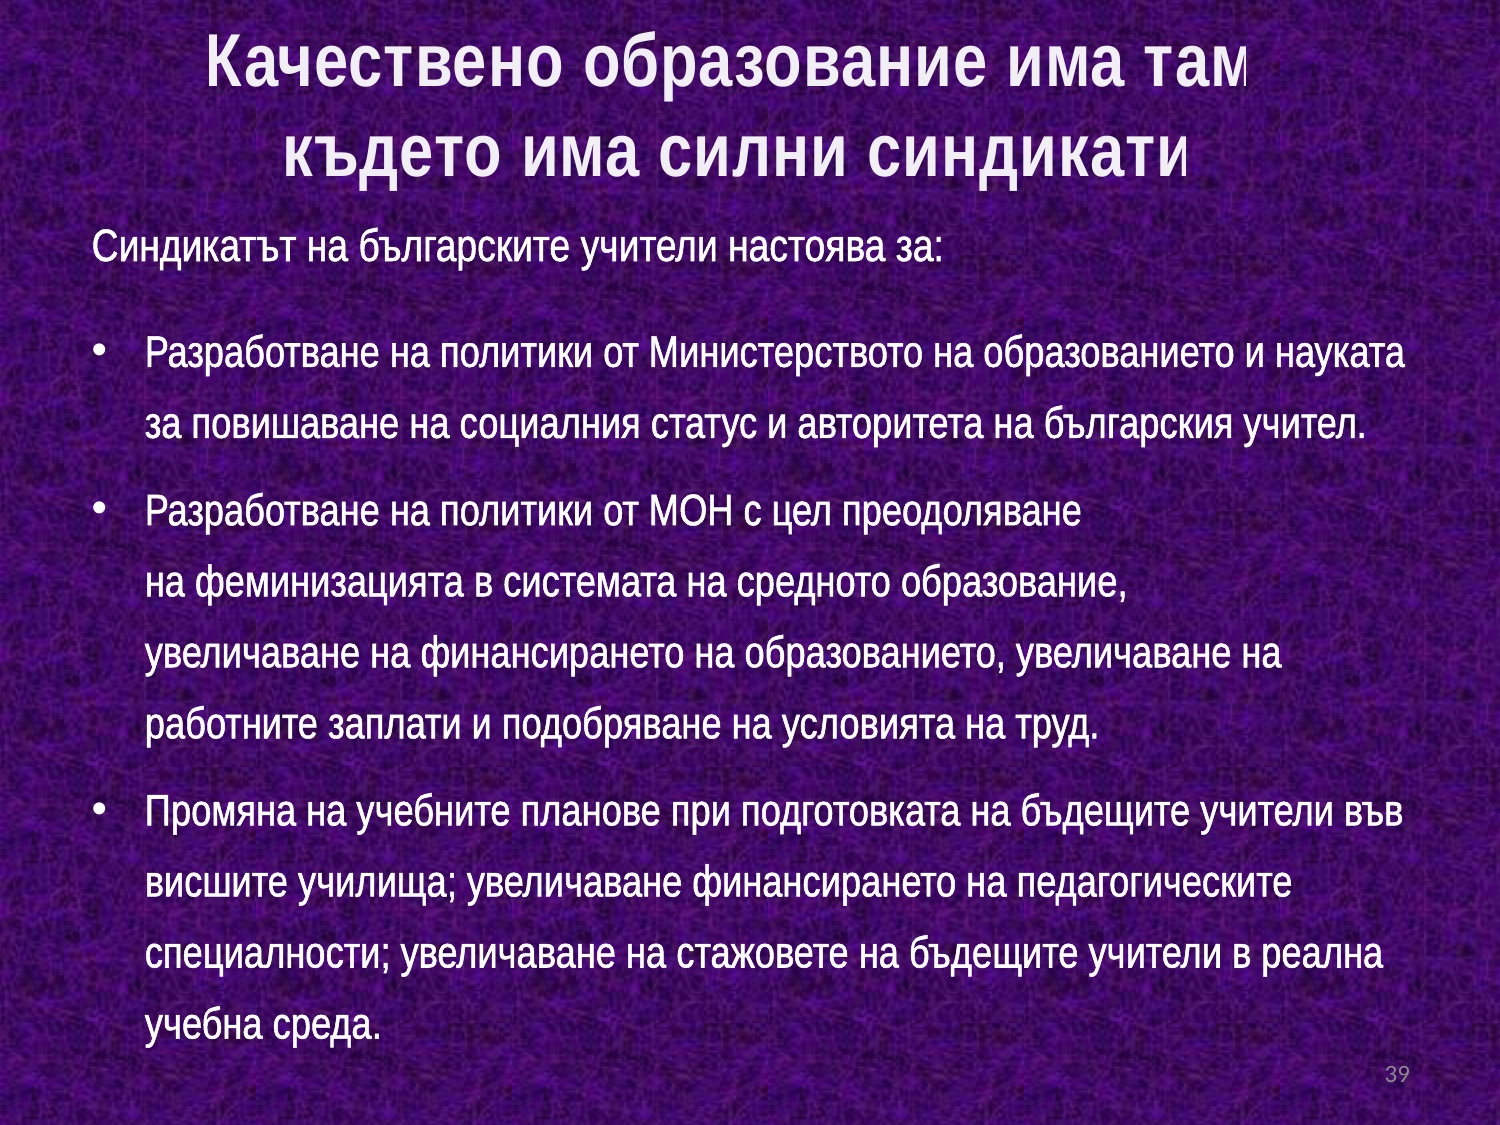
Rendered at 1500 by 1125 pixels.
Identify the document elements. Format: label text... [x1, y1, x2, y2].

picture [0, 0, 1500, 1125]
slide_number 39 [1074, 1042, 1425, 1103]
list Синдикатът на българските учители настоява за: Разработване на политики от Министерството на образованието и науката за повишаване на социалния статус и авторитета на българския учител. Разработване на политики от МОН с цел преодоляване на феминизацията в системата на средното образование, увеличаване на финансирането на образованието, увеличаване на работните заплати и подобряване на условията на труд. Промяна на учебните планове при подготовката на бъдещите учители във висшите училища; увеличаване финансирането на педагогическите специалности; увеличаване на стажовете на бъдещите учители в реална учебна среда. [76, 207, 1427, 1095]
title Качествено образование има там, където има силни синдикати: [74, 7, 1426, 196]
